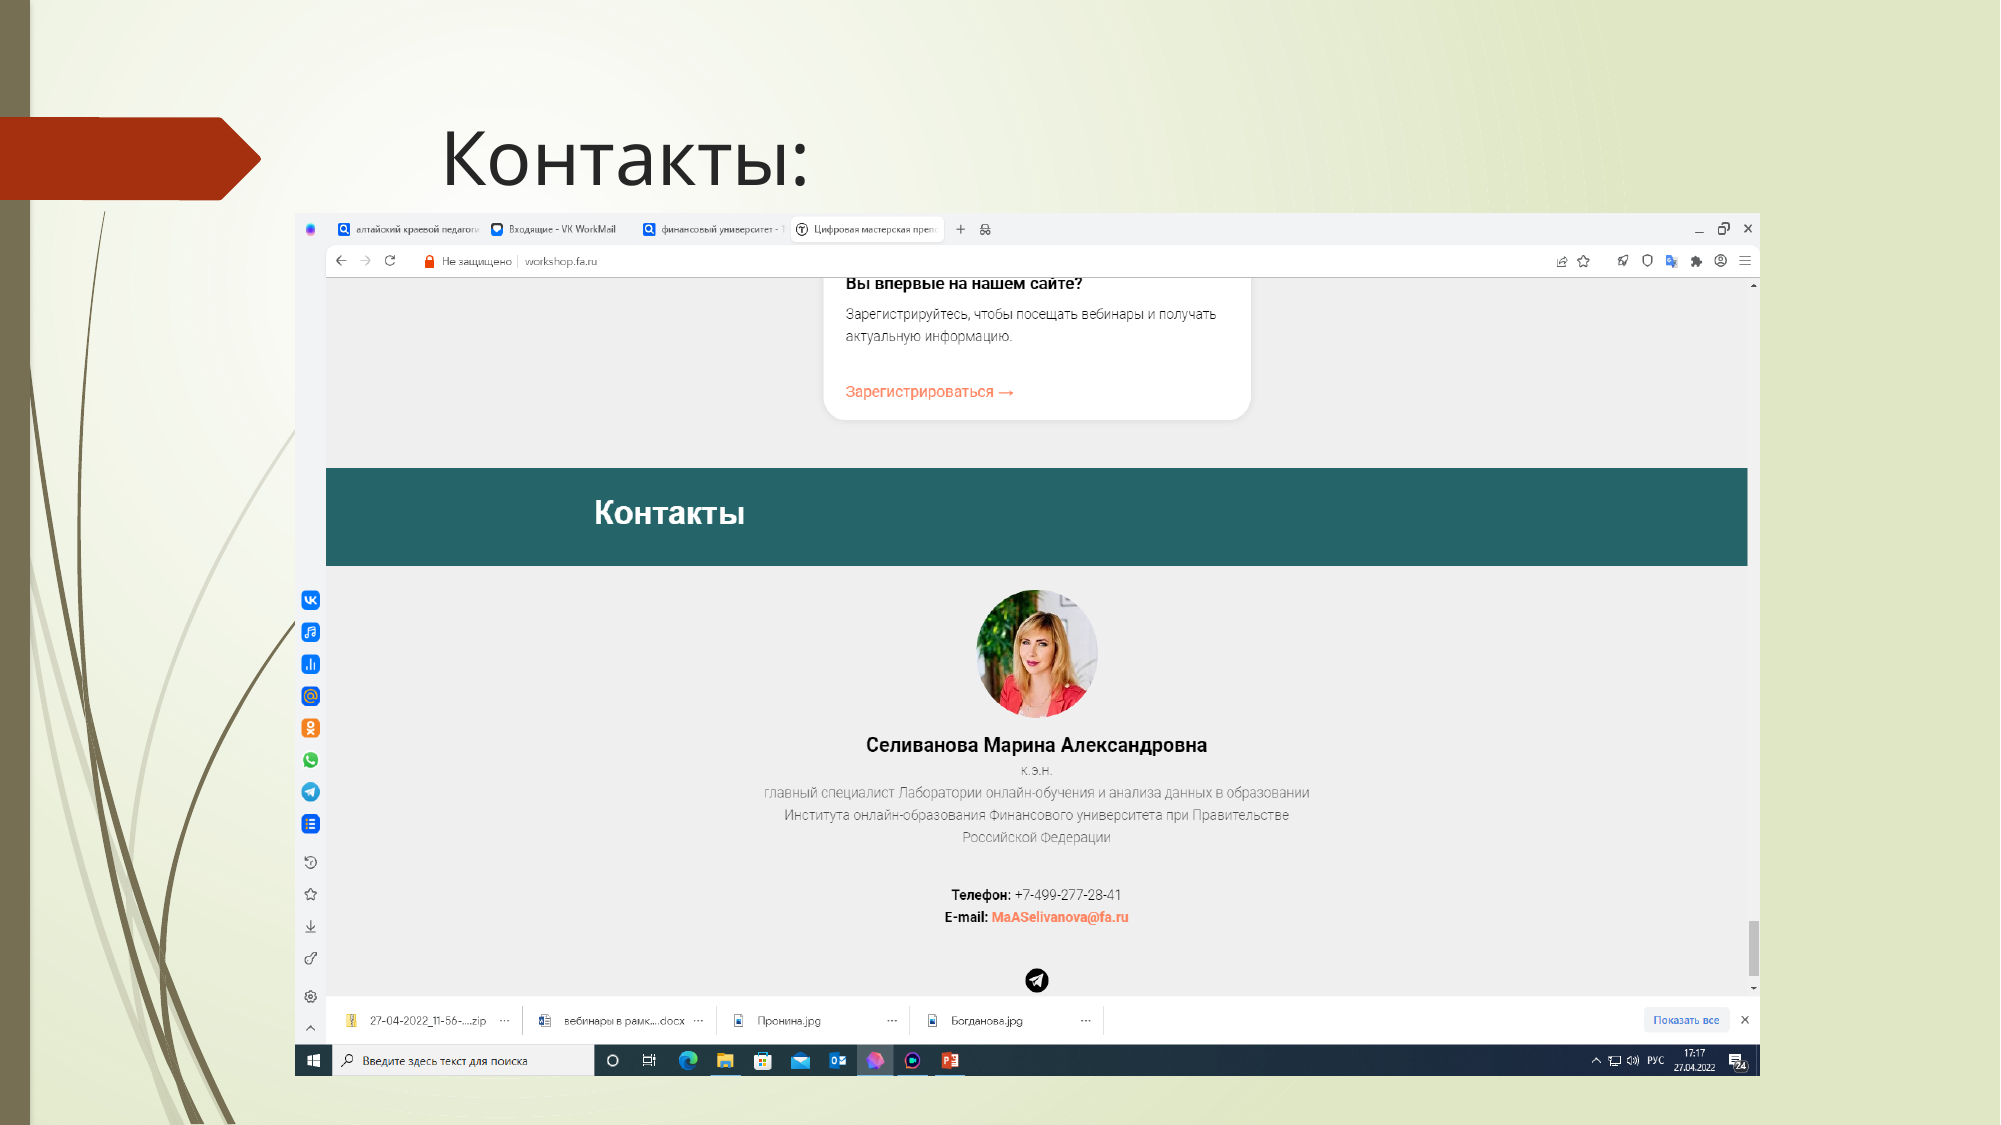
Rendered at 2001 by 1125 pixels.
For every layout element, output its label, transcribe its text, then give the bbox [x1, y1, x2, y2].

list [295, 213, 1760, 1077]
title Контакты: [425, 102, 1888, 313]
